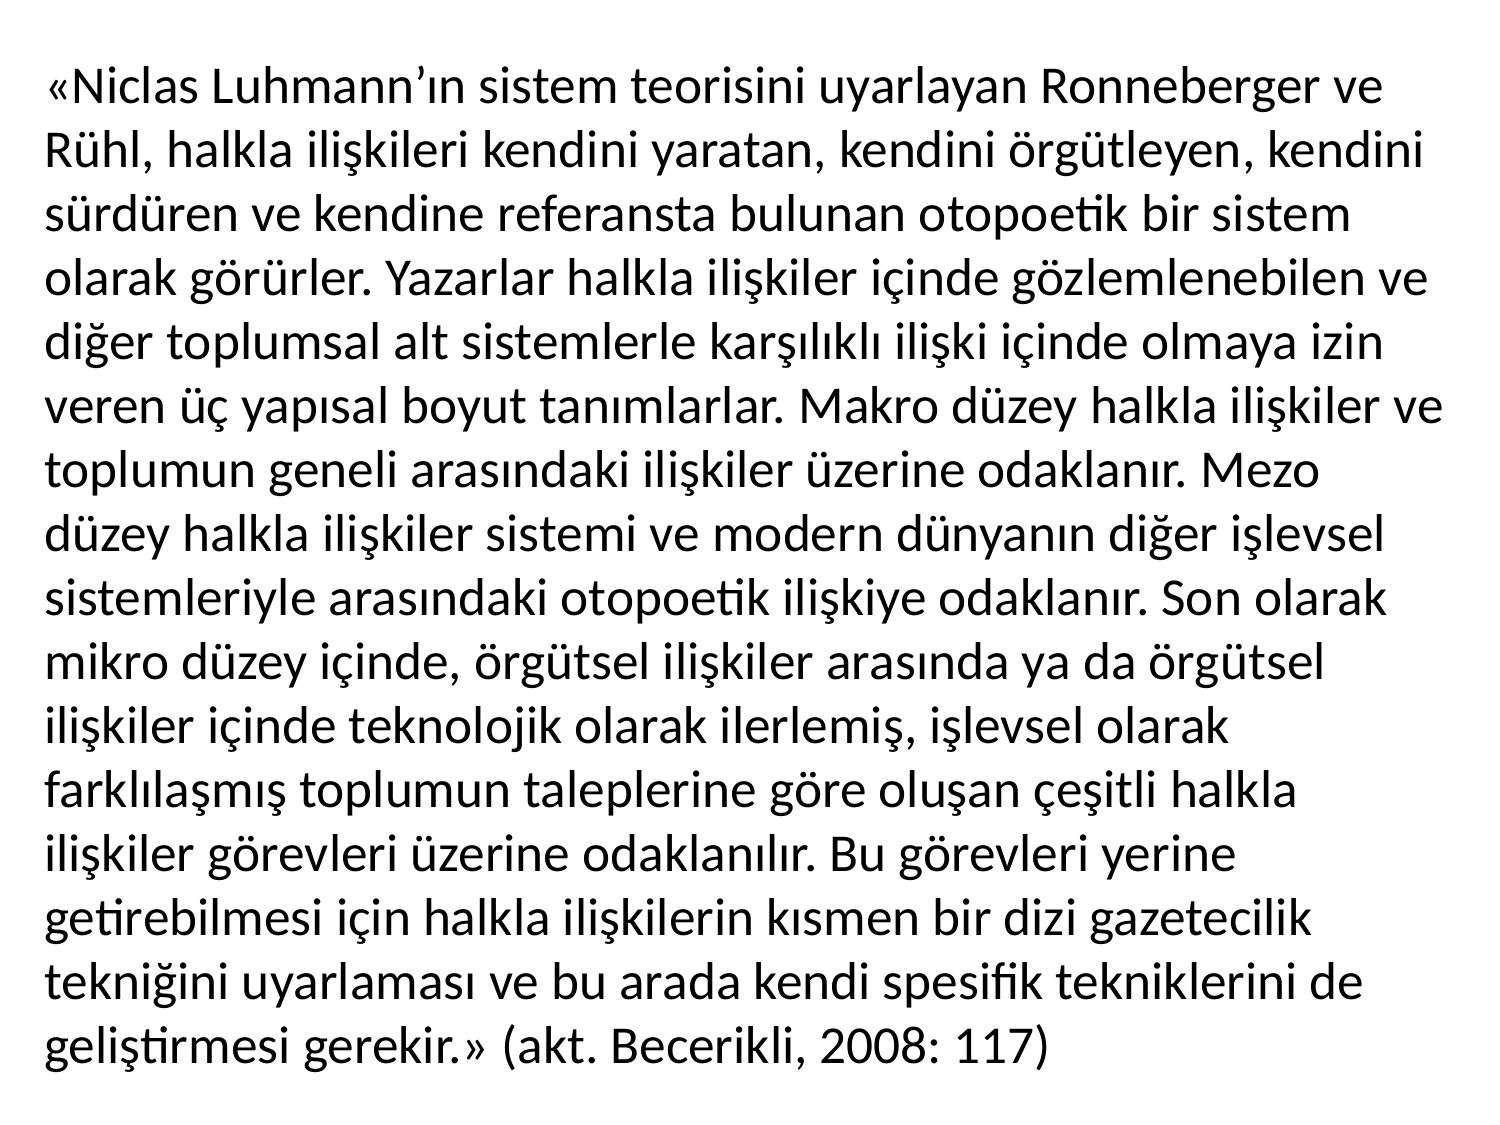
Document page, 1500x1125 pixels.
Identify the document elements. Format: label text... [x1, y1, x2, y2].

list «Niclas Luhmann’ın sistem teorisini uyarlayan Ronneberger ve Rühl, halkla ilişkileri kendini yaratan, kendini örgütleyen, kendini sürdüren ve kendine referansta bulunan otopoetik bir sistem olarak görürler. Yazarlar halkla ilişkiler içinde gözlemlenebilen ve diğer toplumsal alt sistemlerle karşılıklı ilişki içinde olmaya izin veren üç yapısal boyut tanımlarlar. Makro düzey halkla ilişkiler ve toplumun geneli arasındaki ilişkiler üzerine odaklanır. Mezo düzey halkla ilişkiler sistemi ve modern dünyanın diğer işlevsel sistemleriyle arasındaki otopoetik ilişkiye odaklanır. Son olarak mikro düzey içinde, örgütsel ilişkiler arasında ya da örgütsel ilişkiler içinde teknolojik olarak ilerlemiş, işlevsel olarak farklılaşmış toplumun taleplerine göre oluşan çeşitli halkla ilişkiler görevleri üzerine odaklanılır. Bu görevleri yerine getirebilmesi için halkla ilişkilerin kısmen bir dizi gazetecilik tekniğini uyarlaması ve bu arada kendi spesifik tekniklerini de geliştirmesi gerekir.» (akt. Becerikli, 2008: 117) [29, 42, 1471, 1094]
